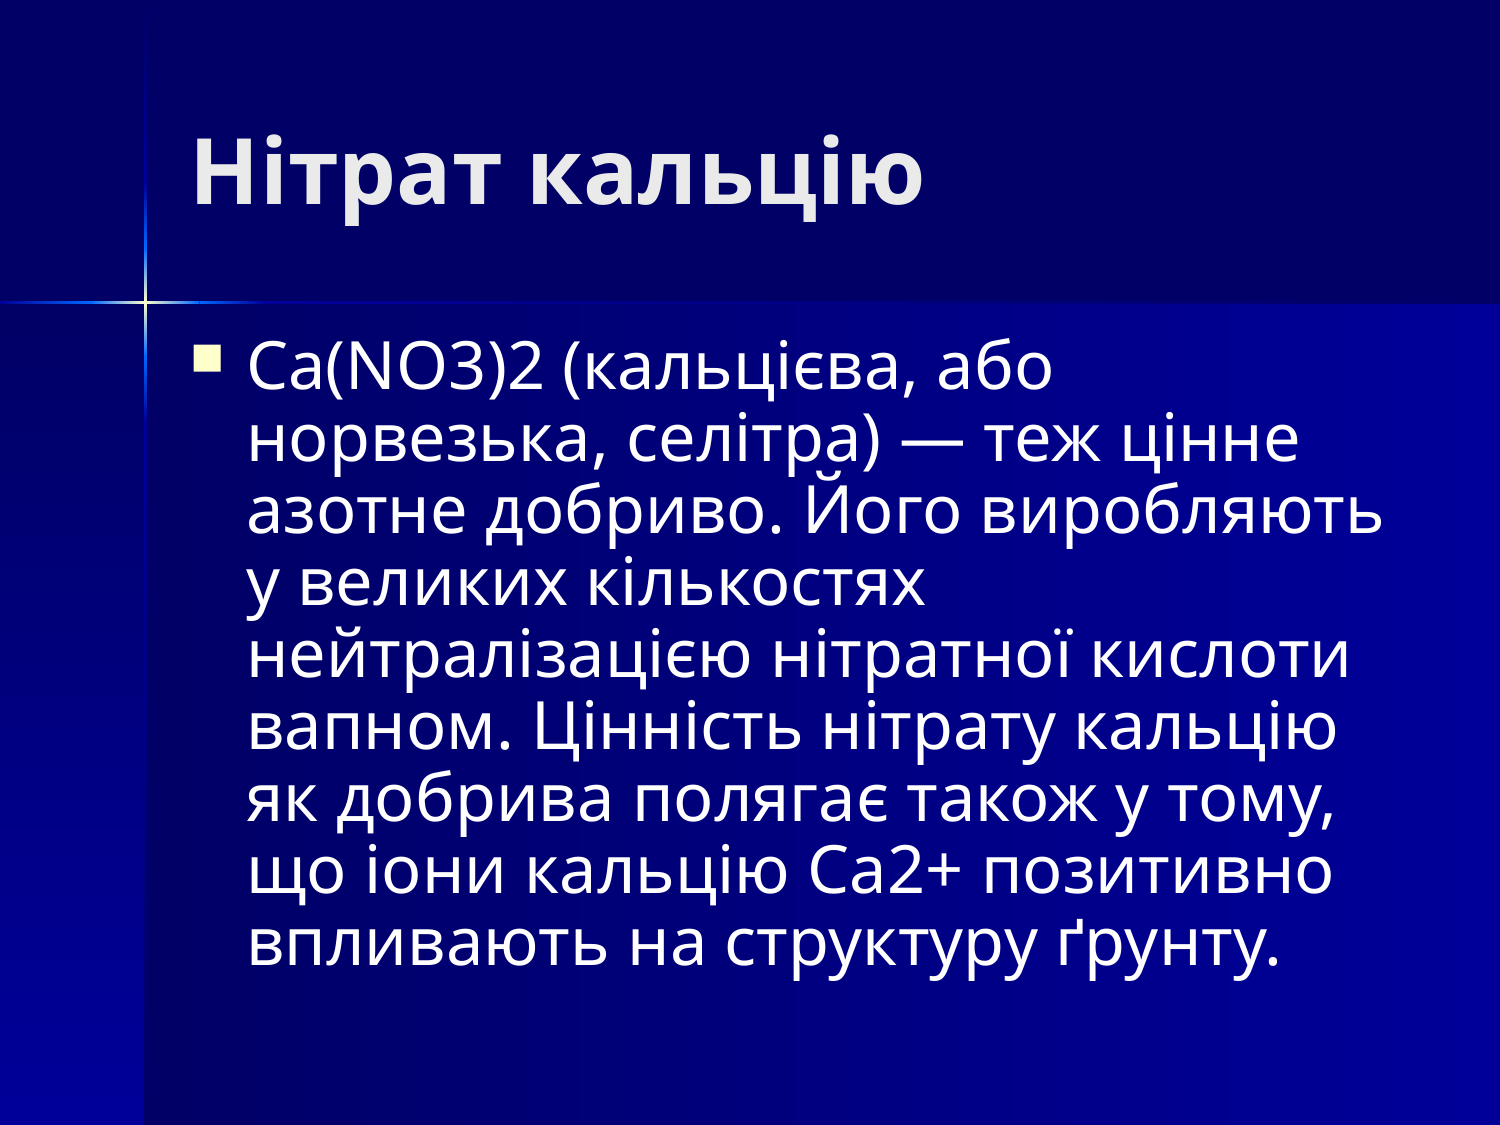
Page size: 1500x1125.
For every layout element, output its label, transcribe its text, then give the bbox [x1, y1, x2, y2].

list Ca(NO3)2 (кальцієва, або норвезька, селітра) — теж цінне азотне добриво. Його виробляють у великих кількостях нейтралізацією нітратної кислоти вапном. Цінність нітрату кальцію як добрива полягає також у тому, що іони кальцію Ca2+ позитивно впливають на структуру ґрунту. [174, 324, 1413, 1001]
title Нітрат кальцію [174, 49, 1413, 286]
